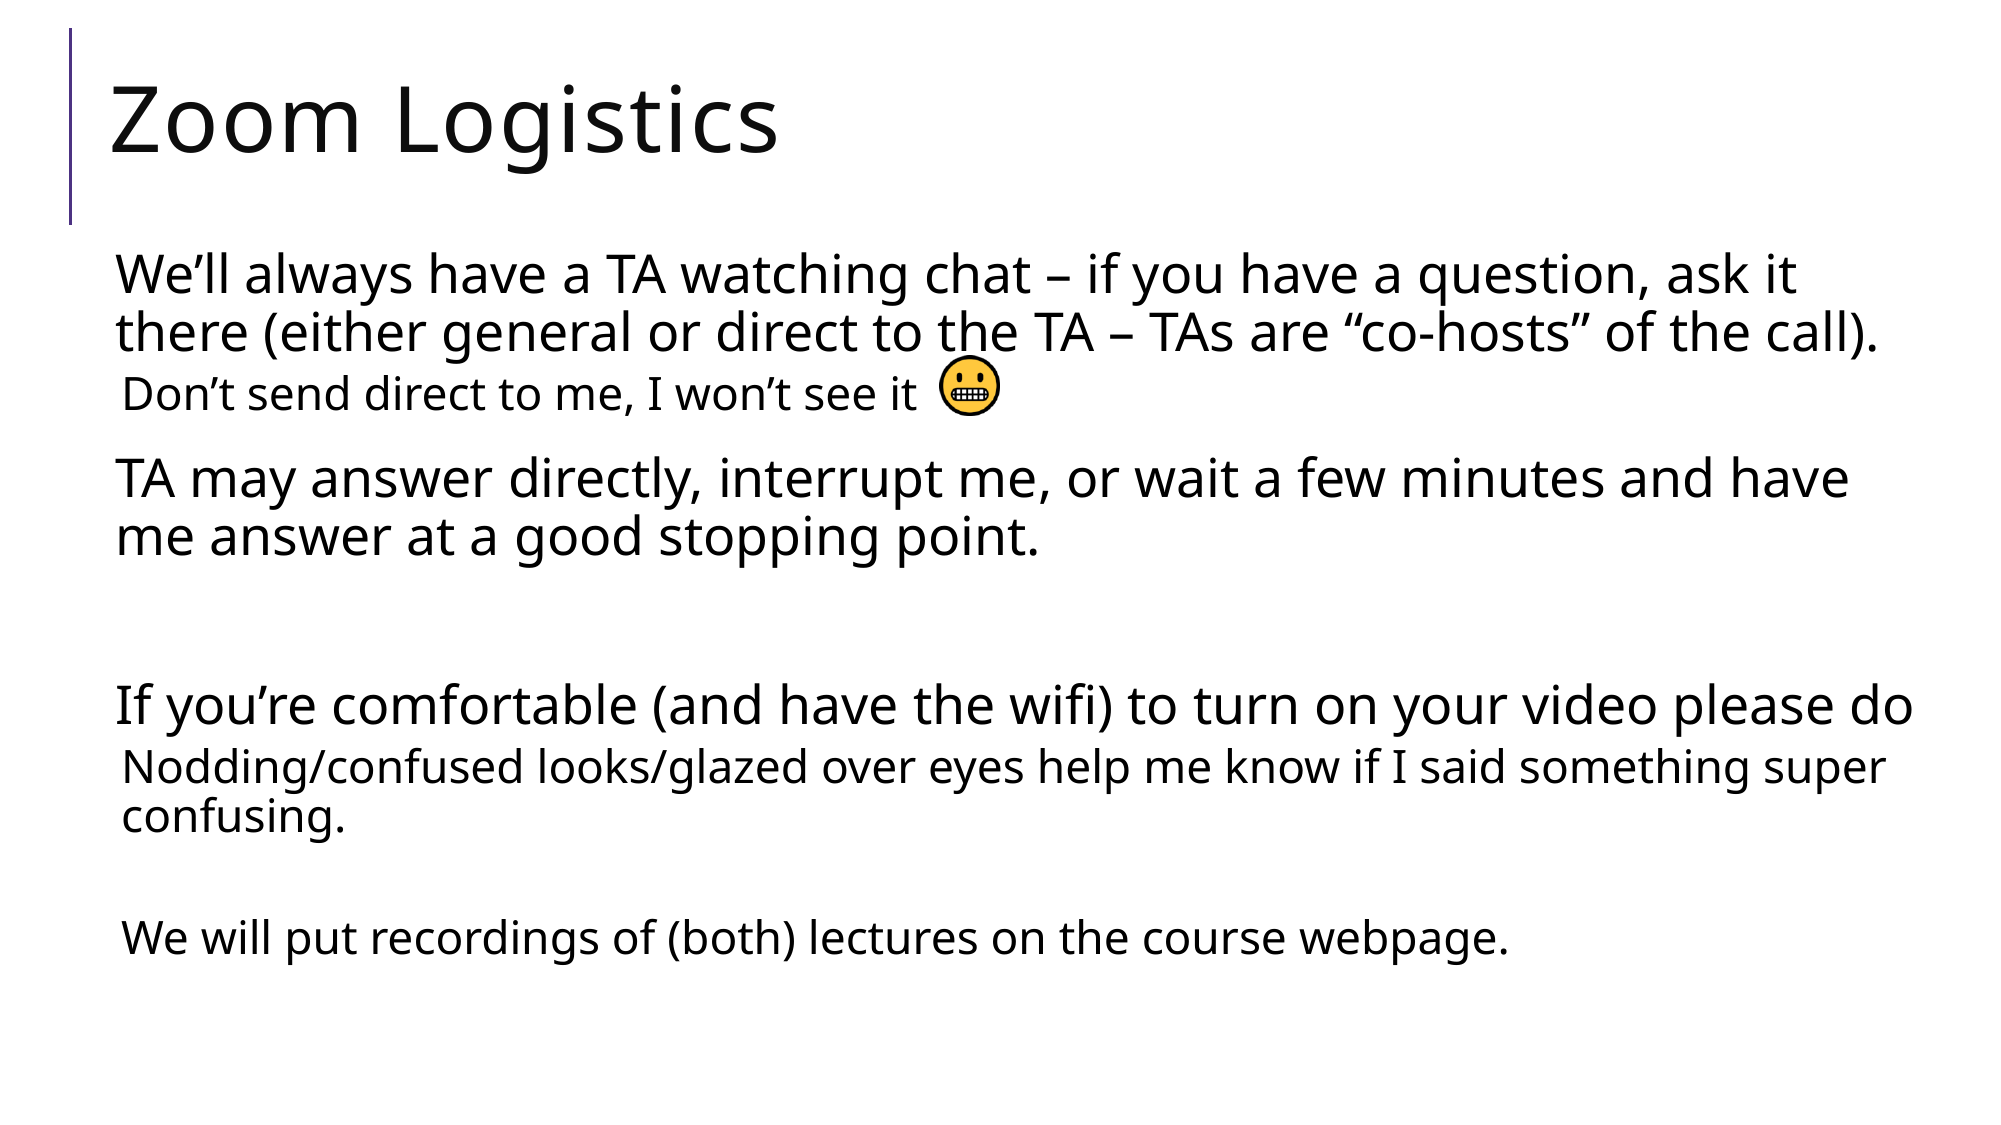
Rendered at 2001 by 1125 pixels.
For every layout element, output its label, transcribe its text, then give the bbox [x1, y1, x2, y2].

list We’ll always have a TA watching chat – if you have a question, ask it there (either general or direct to the TA – TAs are “co-hosts” of the call). Don’t send direct to me, I won’t see it TA may answer directly, interrupt me, or wait a few minutes and have me answer at a good stopping point. If you’re comfortable (and have the wifi) to turn on your video please do Nodding/confused looks/glazed over eyes help me know if I said something super confusing. We will put recordings of (both) lectures on the course webpage. [94, 240, 1930, 1035]
title Zoom Logistics [94, 43, 1930, 210]
picture [939, 355, 1001, 416]
